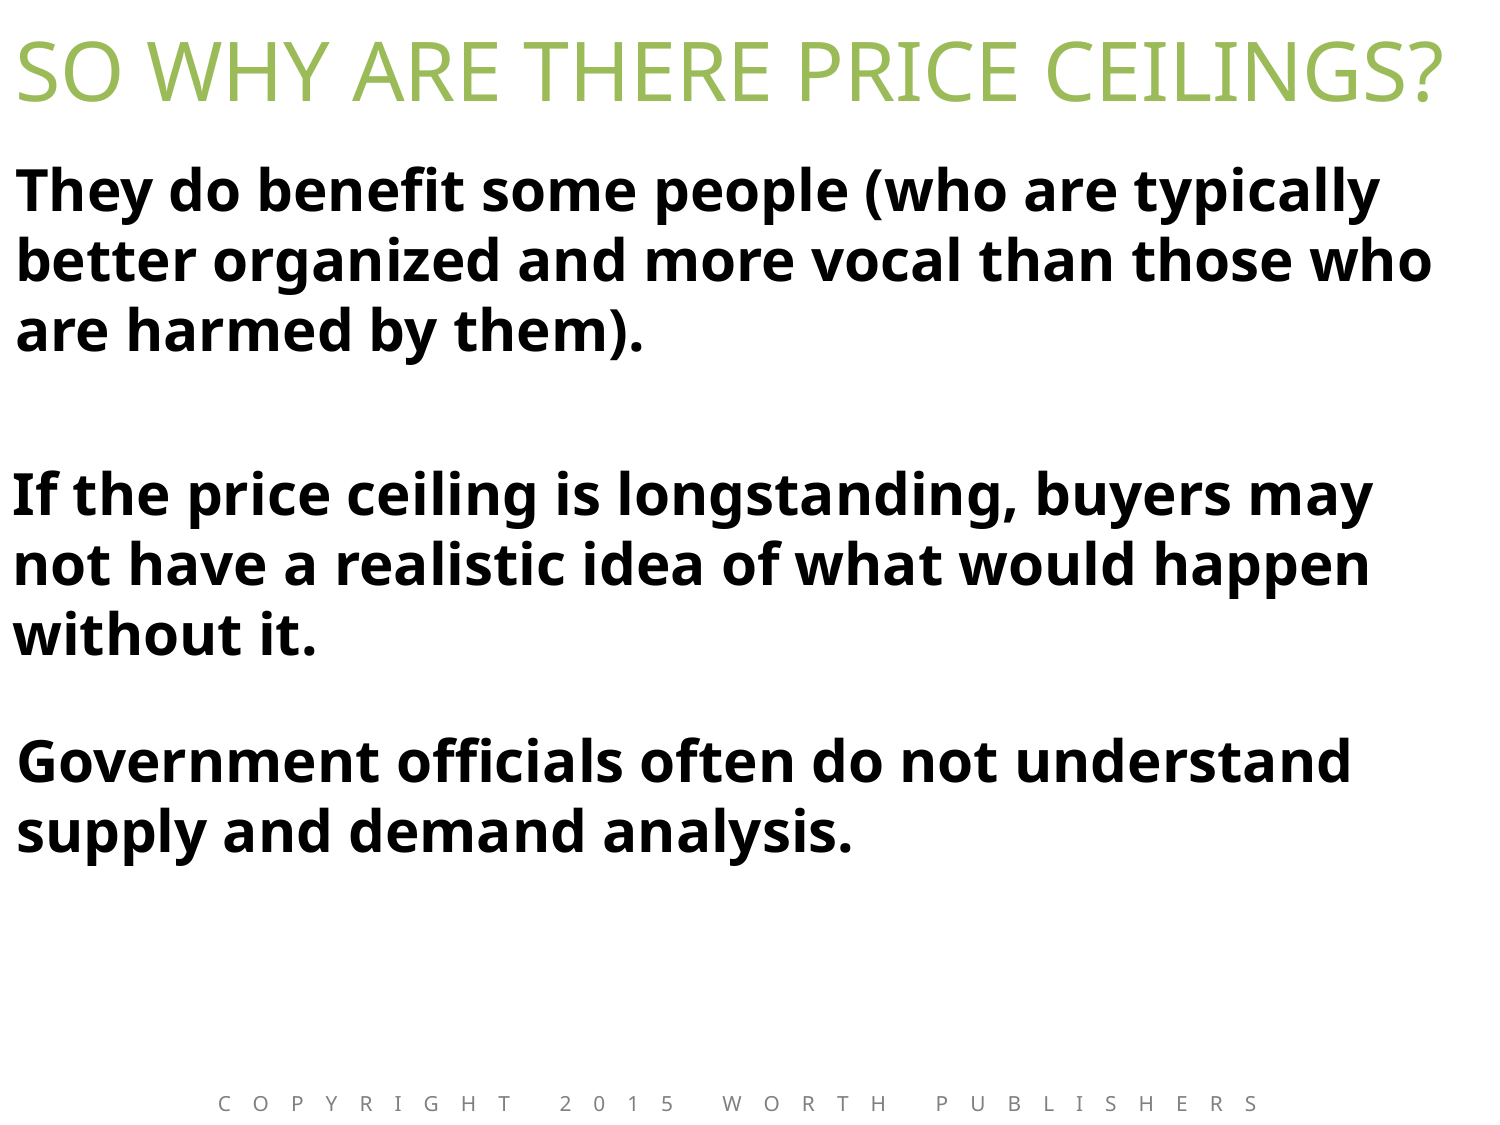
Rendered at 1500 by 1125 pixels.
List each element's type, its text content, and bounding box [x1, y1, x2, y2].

text_box They do benefit some people (who are typically better organized and more vocal than those who are harmed by them). [0, 146, 1500, 384]
title SO WHY ARE THERE PRICE CEILINGS? [0, 0, 1500, 138]
footer Copyright 2015 Worth Publishers [203, 1083, 1368, 1121]
text_box If the price ceiling is longstanding, buyers may not have a realistic idea of what would happen without it. [0, 449, 1498, 663]
list Government officials often do not understand supply and demand analysis. [1, 716, 1500, 892]
